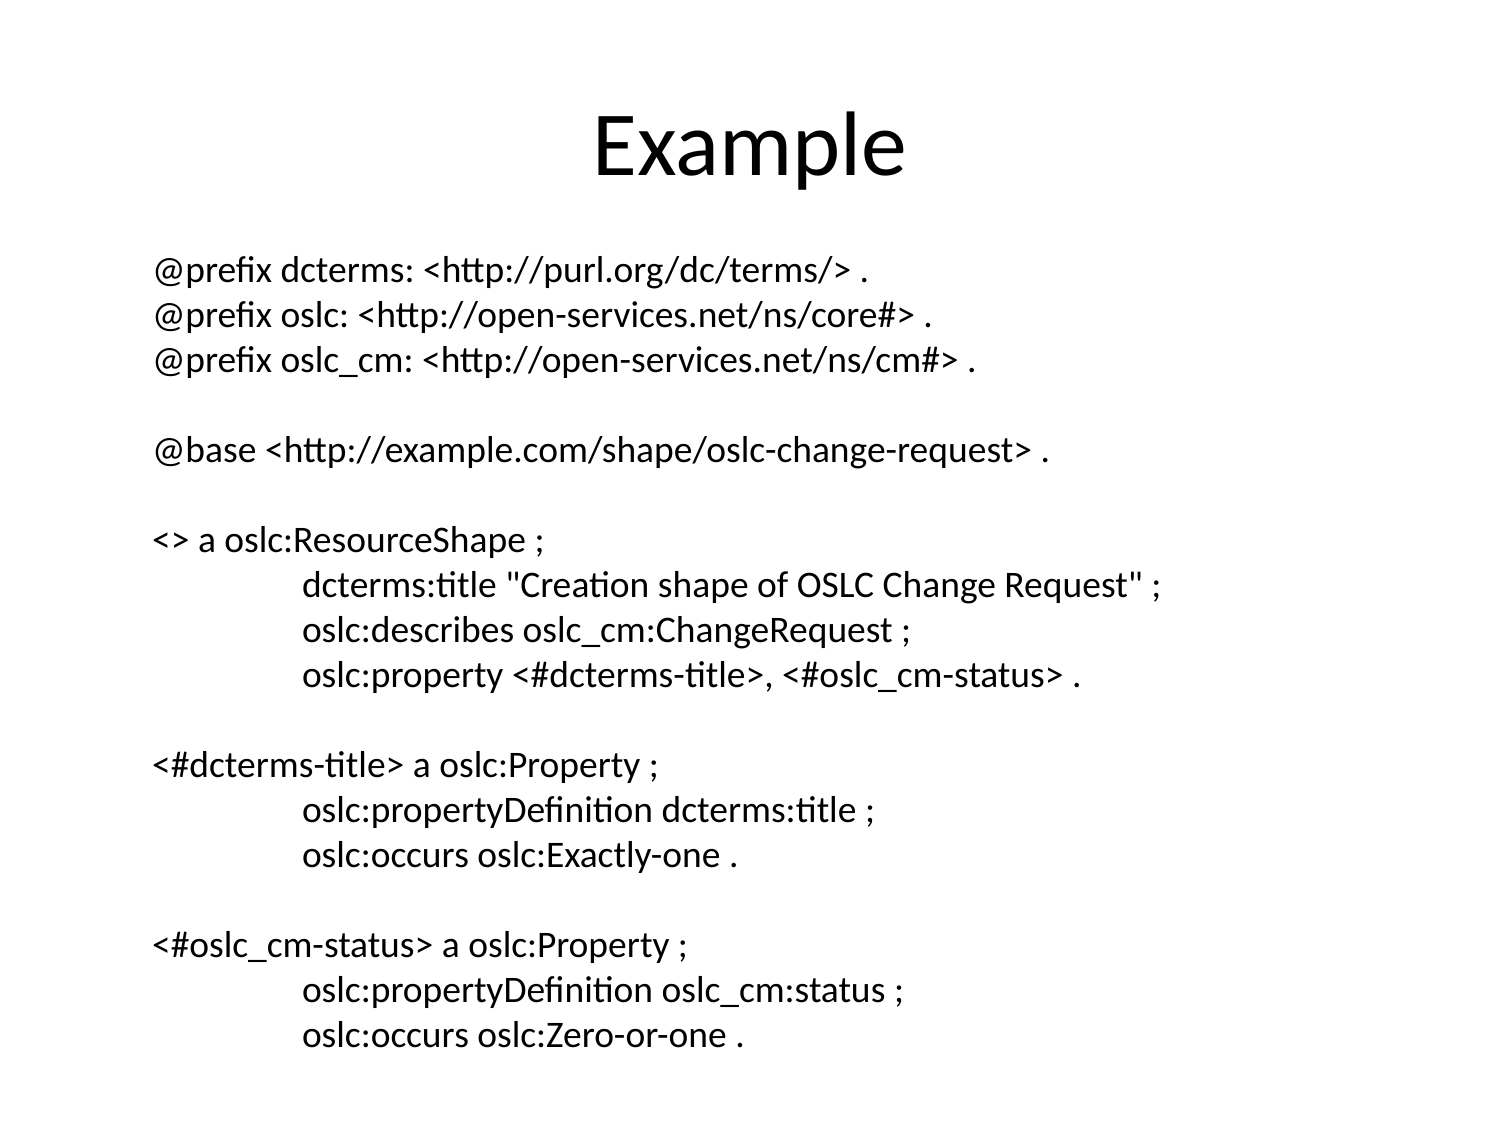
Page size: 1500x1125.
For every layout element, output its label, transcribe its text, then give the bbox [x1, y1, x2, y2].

text_box @prefix dcterms: <http://purl.org/dc/terms/> . @prefix oslc: <http://open-services.net/ns/core#> . @prefix oslc_cm: <http://open-services.net/ns/cm#> . @base <http://example.com/shape/oslc-change-request> . <> a oslc:ResourceShape ; dcterms:title "Creation shape of OSLC Change Request" ; oslc:describes oslc_cm:ChangeRequest ; oslc:property <#dcterms-title>, <#oslc_cm-status> . <#dcterms-title> a oslc:Property ; oslc:propertyDefinition dcterms:title ; oslc:occurs oslc:Exactly-one . <#oslc_cm-status> a oslc:Property ; oslc:propertyDefinition oslc_cm:status ; oslc:occurs oslc:Zero-or-one . [137, 237, 1400, 1063]
title Example [75, 45, 1425, 233]
